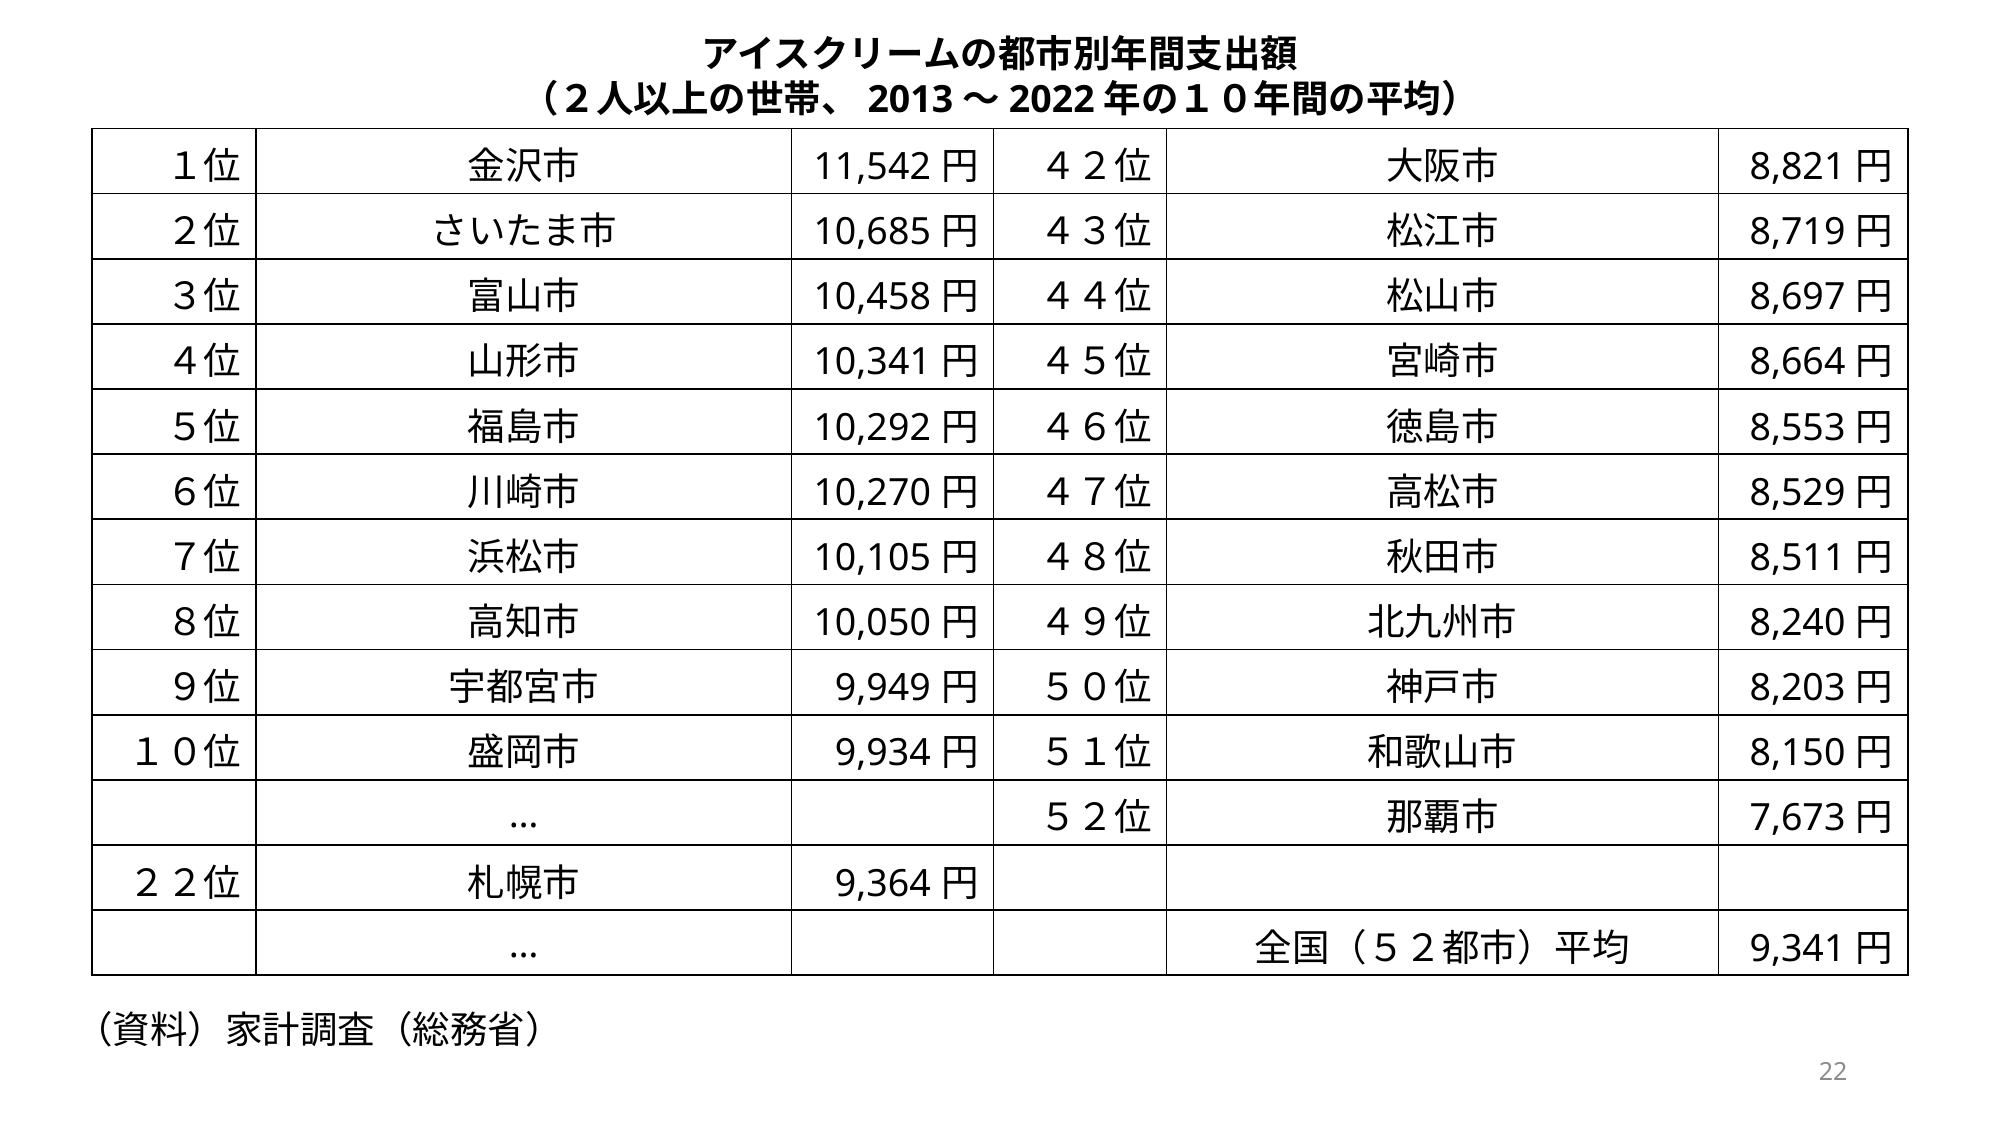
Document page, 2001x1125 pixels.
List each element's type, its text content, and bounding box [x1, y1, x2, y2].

table_cell ２２位 [93, 846, 255, 909]
table_cell 高知市 [257, 585, 791, 649]
table_cell [994, 846, 1166, 909]
table_cell 富山市 [257, 260, 791, 323]
table_cell 10,050円 [792, 585, 993, 649]
table_cell 和歌山市 [1167, 716, 1718, 779]
table_cell [792, 911, 993, 974]
table_cell 松江市 [1167, 194, 1718, 258]
table_cell ４８位 [994, 520, 1166, 584]
table_cell ５位 [93, 390, 255, 453]
table_header 8,821円 [1719, 129, 1907, 193]
table_cell 宮崎市 [1167, 325, 1718, 388]
table_cell ５２位 [994, 781, 1166, 844]
table_cell [1167, 846, 1718, 909]
table_cell 8,719円 [1719, 194, 1907, 258]
table_cell 10,270円 [792, 455, 993, 518]
table_cell 10,458円 [792, 260, 993, 323]
table_cell ５１位 [994, 716, 1166, 779]
table_cell [93, 911, 255, 974]
table_cell さいたま市 [257, 194, 791, 258]
table_cell 8,150円 [1719, 716, 1907, 779]
table_cell 那覇市 [1167, 781, 1718, 844]
table_cell 9,364円 [792, 846, 993, 909]
table_cell 8,529円 [1719, 455, 1907, 518]
table_cell ４３位 [994, 194, 1166, 258]
table_cell 神戸市 [1167, 650, 1718, 714]
text_box アイスクリームの都市別年間支出額 （２人以上の世帯、2013～2022年の１０年間の平均） [506, 22, 1494, 128]
table_cell 山形市 [257, 325, 791, 388]
table_cell 8,664円 [1719, 325, 1907, 388]
table_header ４２位 [994, 129, 1166, 193]
table_cell 8,240円 [1719, 585, 1907, 649]
table_cell ４位 [93, 325, 255, 388]
table_cell 10,292円 [792, 390, 993, 453]
table_cell 9,934円 [792, 716, 993, 779]
table_cell 8,511円 [1719, 520, 1907, 584]
table_cell 10,105円 [792, 520, 993, 584]
table_cell 高松市 [1167, 455, 1718, 518]
table_cell 盛岡市 [257, 716, 791, 779]
table_cell [792, 781, 993, 844]
table_cell 松山市 [1167, 260, 1718, 323]
table_cell ４４位 [994, 260, 1166, 323]
table_cell １０位 [93, 716, 255, 779]
table_cell 9,341円 [1719, 911, 1907, 974]
table_cell ５０位 [994, 650, 1166, 714]
table_cell 福島市 [257, 390, 791, 453]
table_cell ４９位 [994, 585, 1166, 649]
table_cell 9,949円 [792, 650, 993, 714]
table_cell 北九州市 [1167, 585, 1718, 649]
table_cell 宇都宮市 [257, 650, 791, 714]
table_cell ４６位 [994, 390, 1166, 453]
table_cell … [257, 911, 791, 974]
table_cell 全国（５２都市）平均 [1167, 911, 1718, 974]
table_cell ９位 [93, 650, 255, 714]
table_cell 8,697円 [1719, 260, 1907, 323]
table_cell ３位 [93, 260, 255, 323]
table_cell ４７位 [994, 455, 1166, 518]
table_cell 秋田市 [1167, 520, 1718, 584]
table_cell ７位 [93, 520, 255, 584]
table_cell 8,203円 [1719, 650, 1907, 714]
slide_number 22 [1412, 1042, 1863, 1103]
table_cell 7,673円 [1719, 781, 1907, 844]
table_cell 8,553円 [1719, 390, 1907, 453]
text_box （資料）家計調査（総務省） [60, 998, 620, 1059]
table_header 金沢市 [257, 129, 791, 193]
table_cell 徳島市 [1167, 390, 1718, 453]
table_cell ４５位 [994, 325, 1166, 388]
table_cell ８位 [93, 585, 255, 649]
table_cell 10,685円 [792, 194, 993, 258]
table_cell [93, 781, 255, 844]
table_cell [1719, 846, 1907, 909]
table_cell [994, 911, 1166, 974]
table_cell 浜松市 [257, 520, 791, 584]
table_cell ６位 [93, 455, 255, 518]
table_header １位 [93, 129, 255, 193]
table_cell ２位 [93, 194, 255, 258]
table_cell … [257, 781, 791, 844]
table_cell 10,341円 [792, 325, 993, 388]
table_header 大阪市 [1167, 129, 1718, 193]
table_cell 札幌市 [257, 846, 791, 909]
table_header 11,542円 [792, 129, 993, 193]
table_cell 川崎市 [257, 455, 791, 518]
